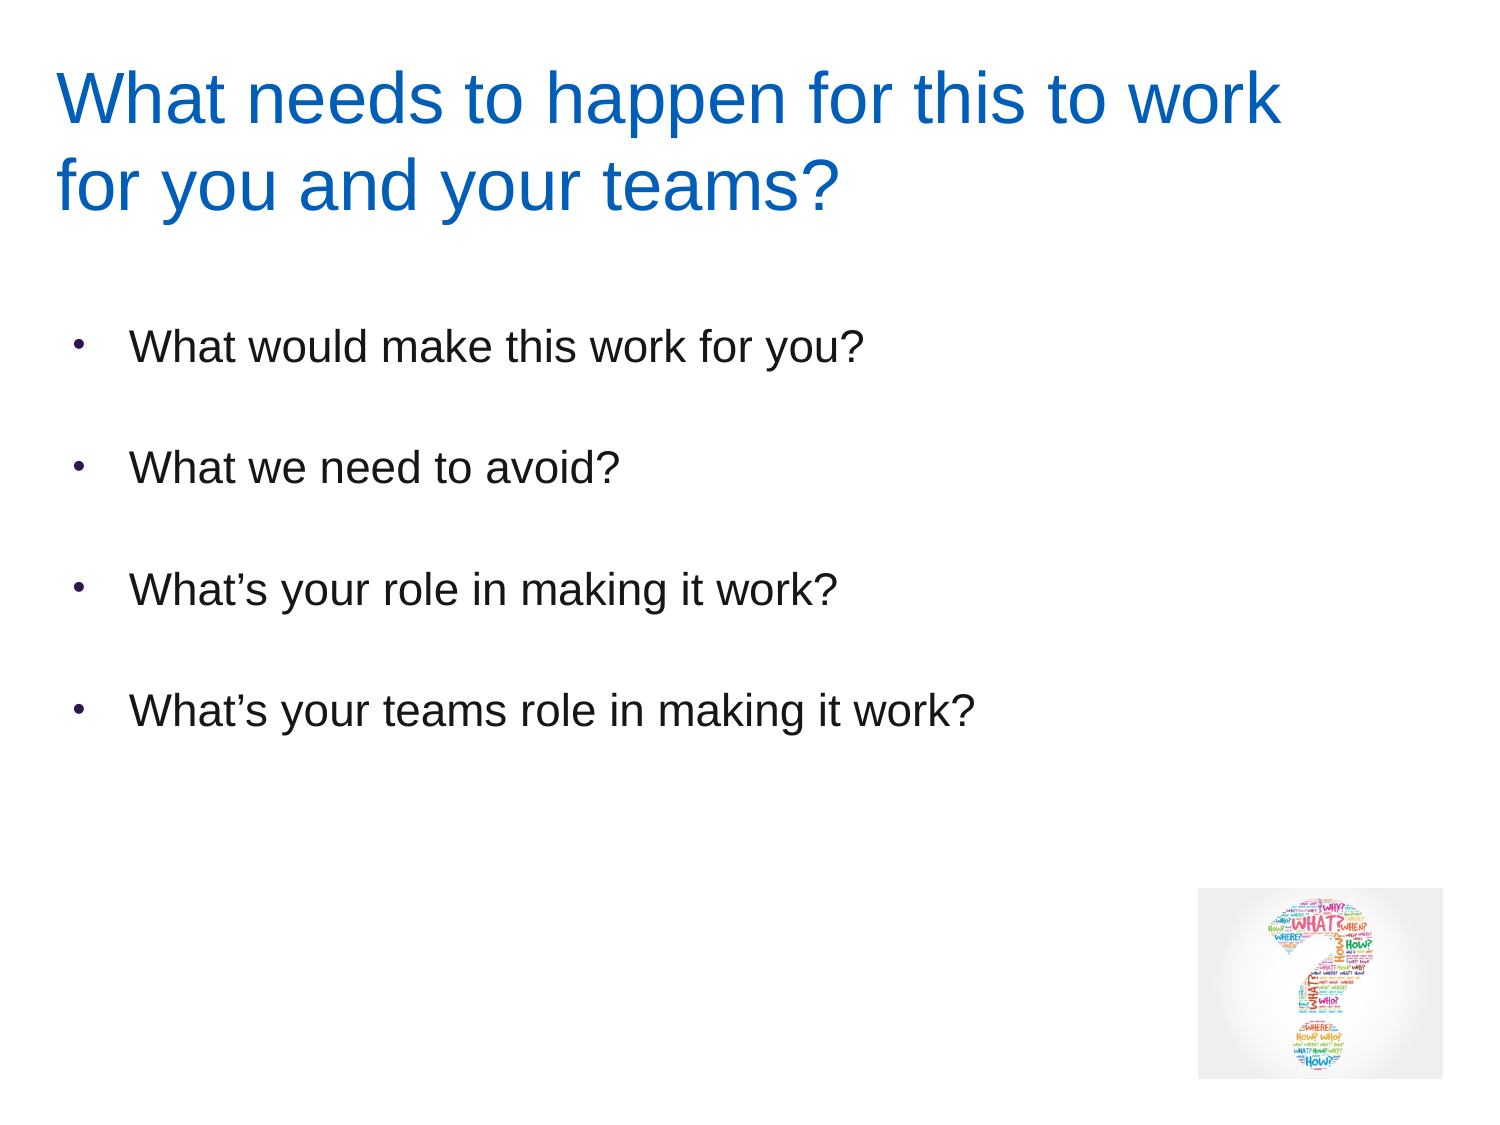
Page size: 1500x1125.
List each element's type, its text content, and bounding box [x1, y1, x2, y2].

text_box What needs to happen for this to work for you and your teams? [41, 42, 1402, 233]
list What would make this work for you? What we need to avoid? What’s your role in making it work? What’s your teams role in making it work? [57, 308, 1294, 889]
picture [1198, 888, 1443, 1080]
